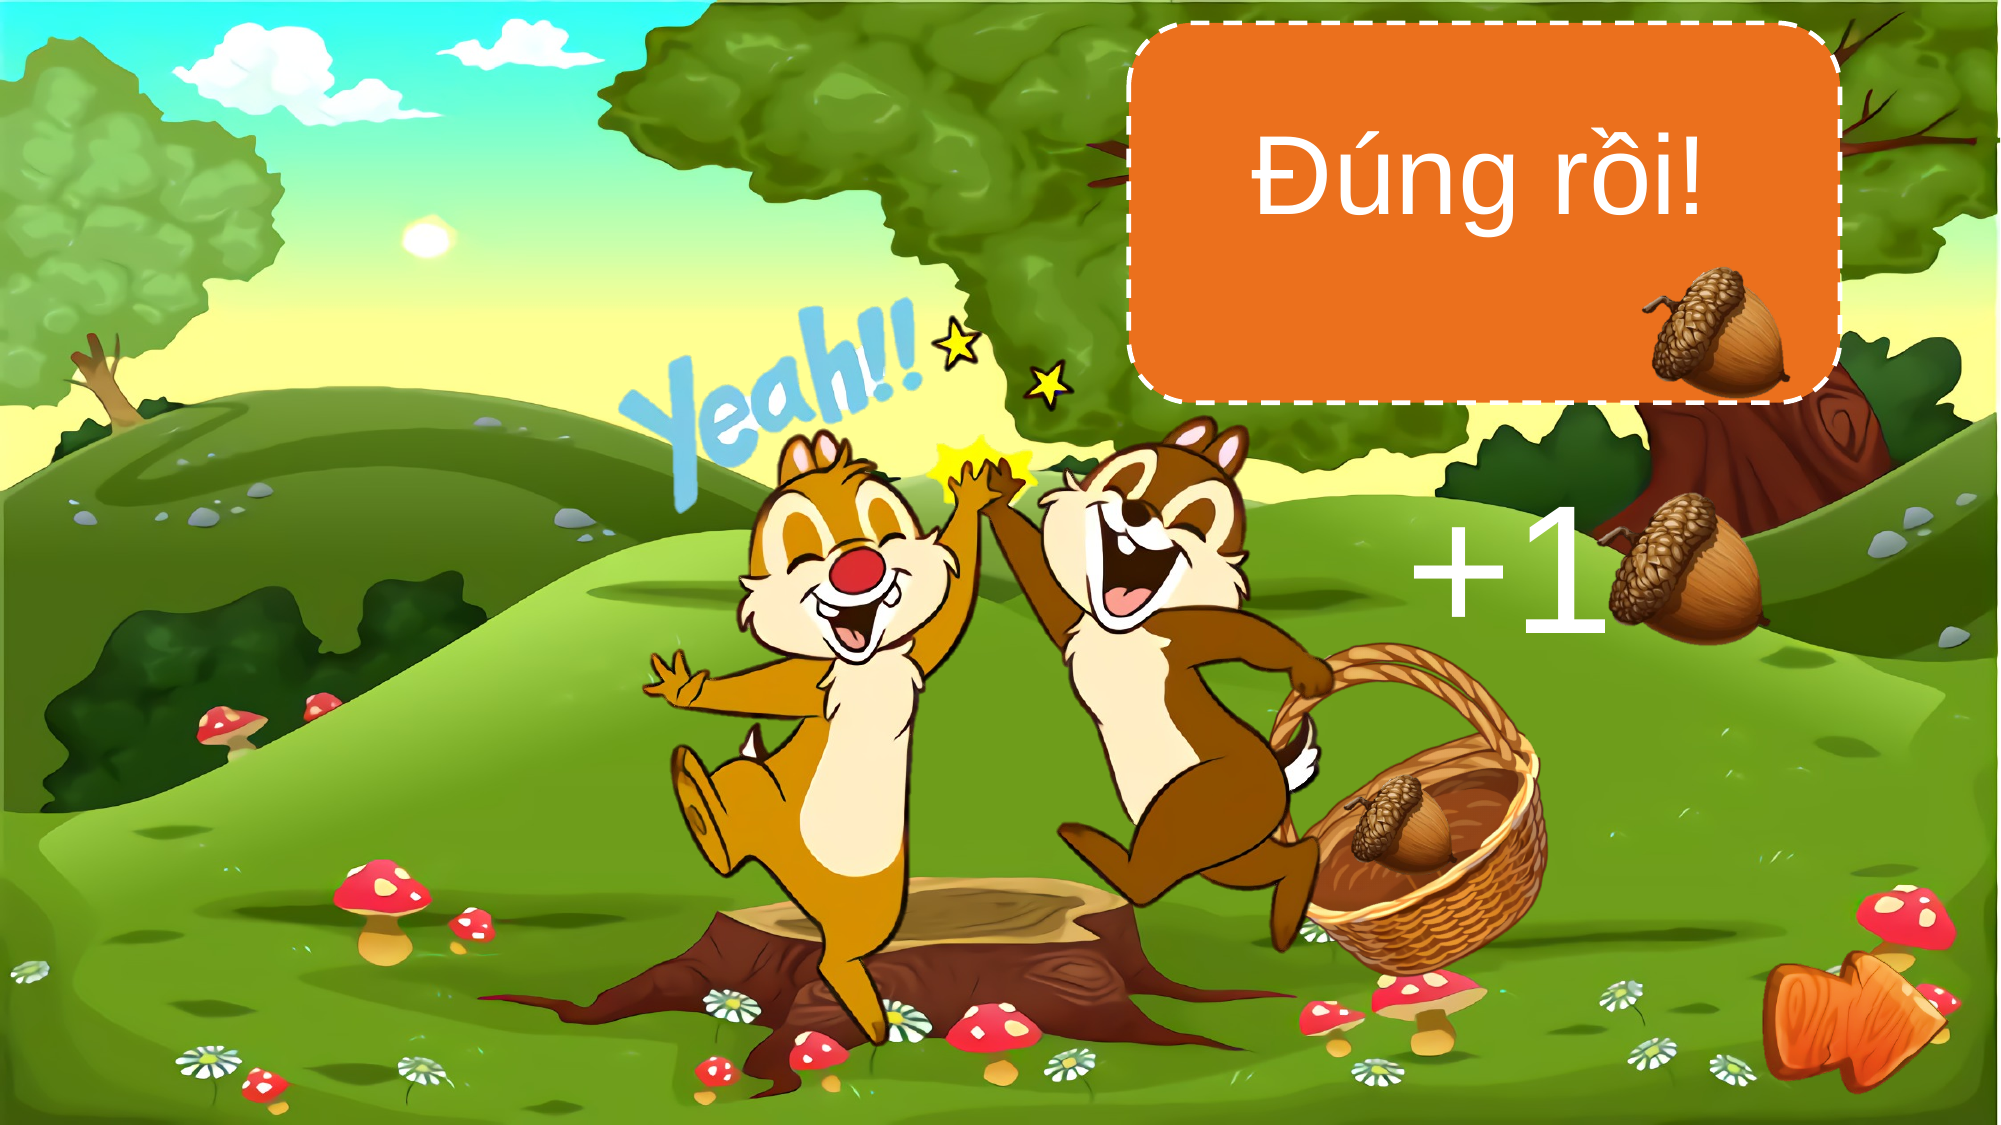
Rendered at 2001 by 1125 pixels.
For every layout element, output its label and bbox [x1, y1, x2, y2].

text_box [553, 258, 1601, 1089]
text_box [1390, 442, 1775, 680]
picture [0, 0, 2001, 1125]
text_box [1128, 22, 1841, 403]
